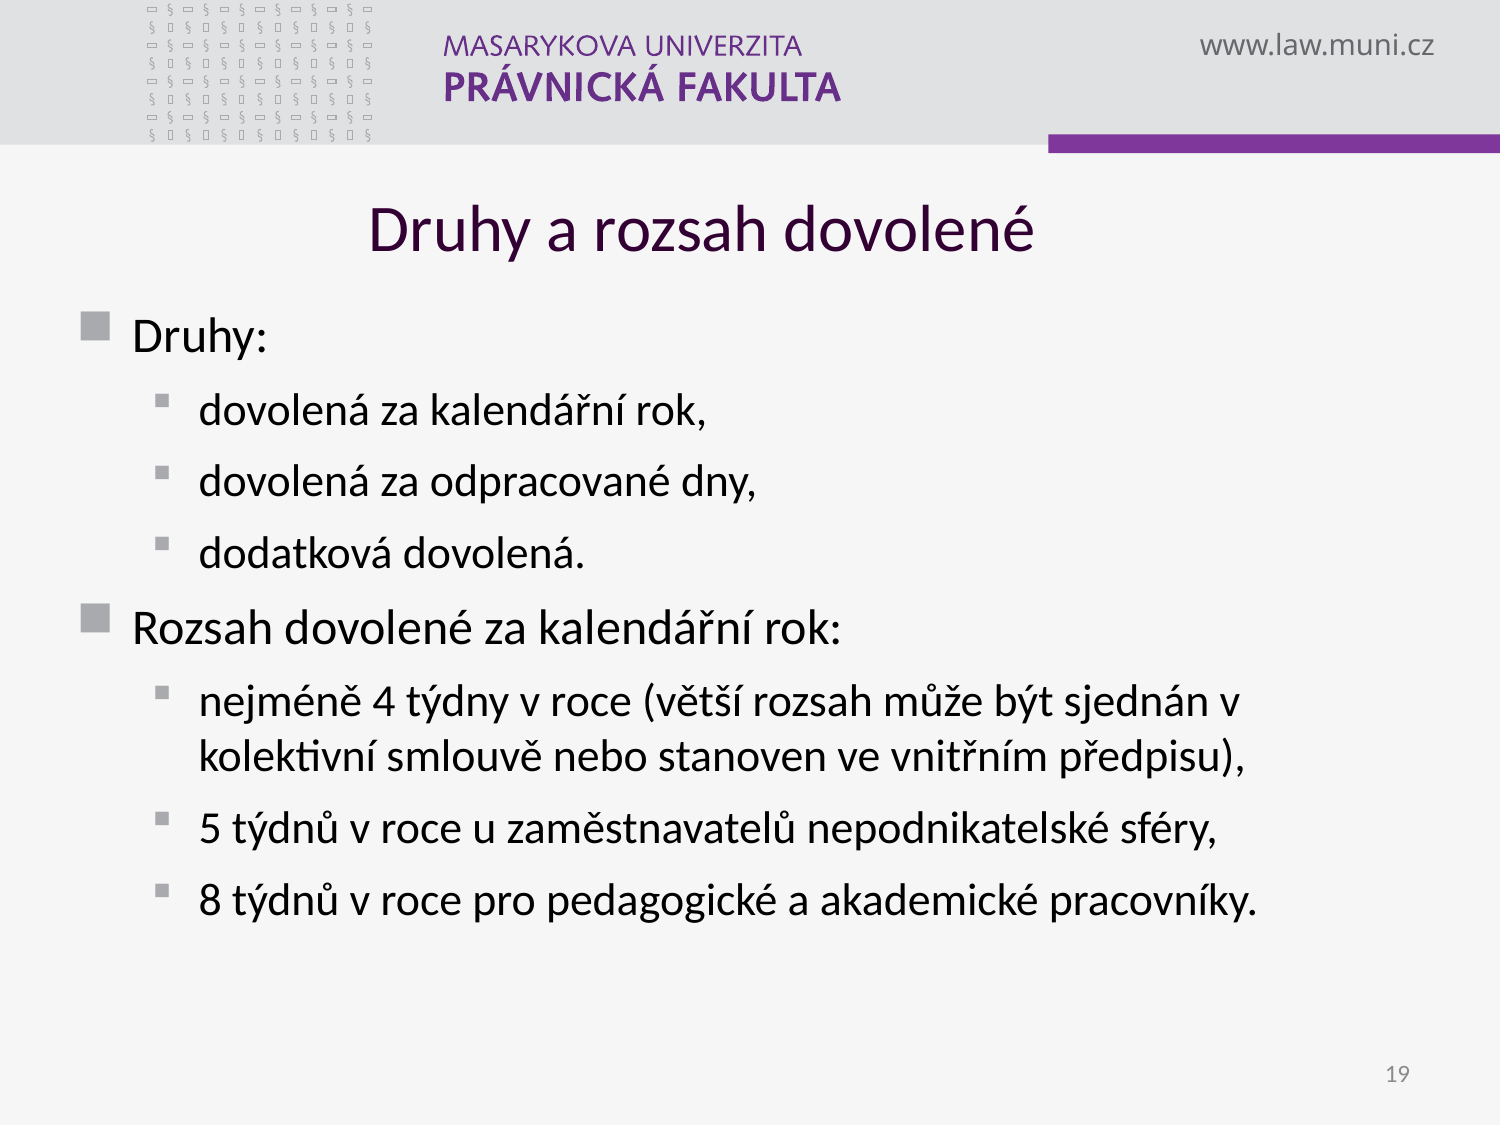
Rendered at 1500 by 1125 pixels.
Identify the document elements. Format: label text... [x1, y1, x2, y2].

title Druhy a rozsah dovolené [64, 184, 1340, 268]
list Druhy: dovolená za kalendářní rok, dovolená za odpracované dny, dodatková dovolená. Rozsah dovolené za kalendářní rok: nejméně 4 týdny v roce (větší rozsah může být sjednán v kolektivní smlouvě nebo stanoven ve vnitřním předpisu), 5 týdnů v roce u zaměstnavatelů nepodnikatelské sféry, 8 týdnů v roce pro pedagogické a akademické pracovníky. [76, 302, 1427, 976]
text_box 19 [1074, 1042, 1425, 1103]
